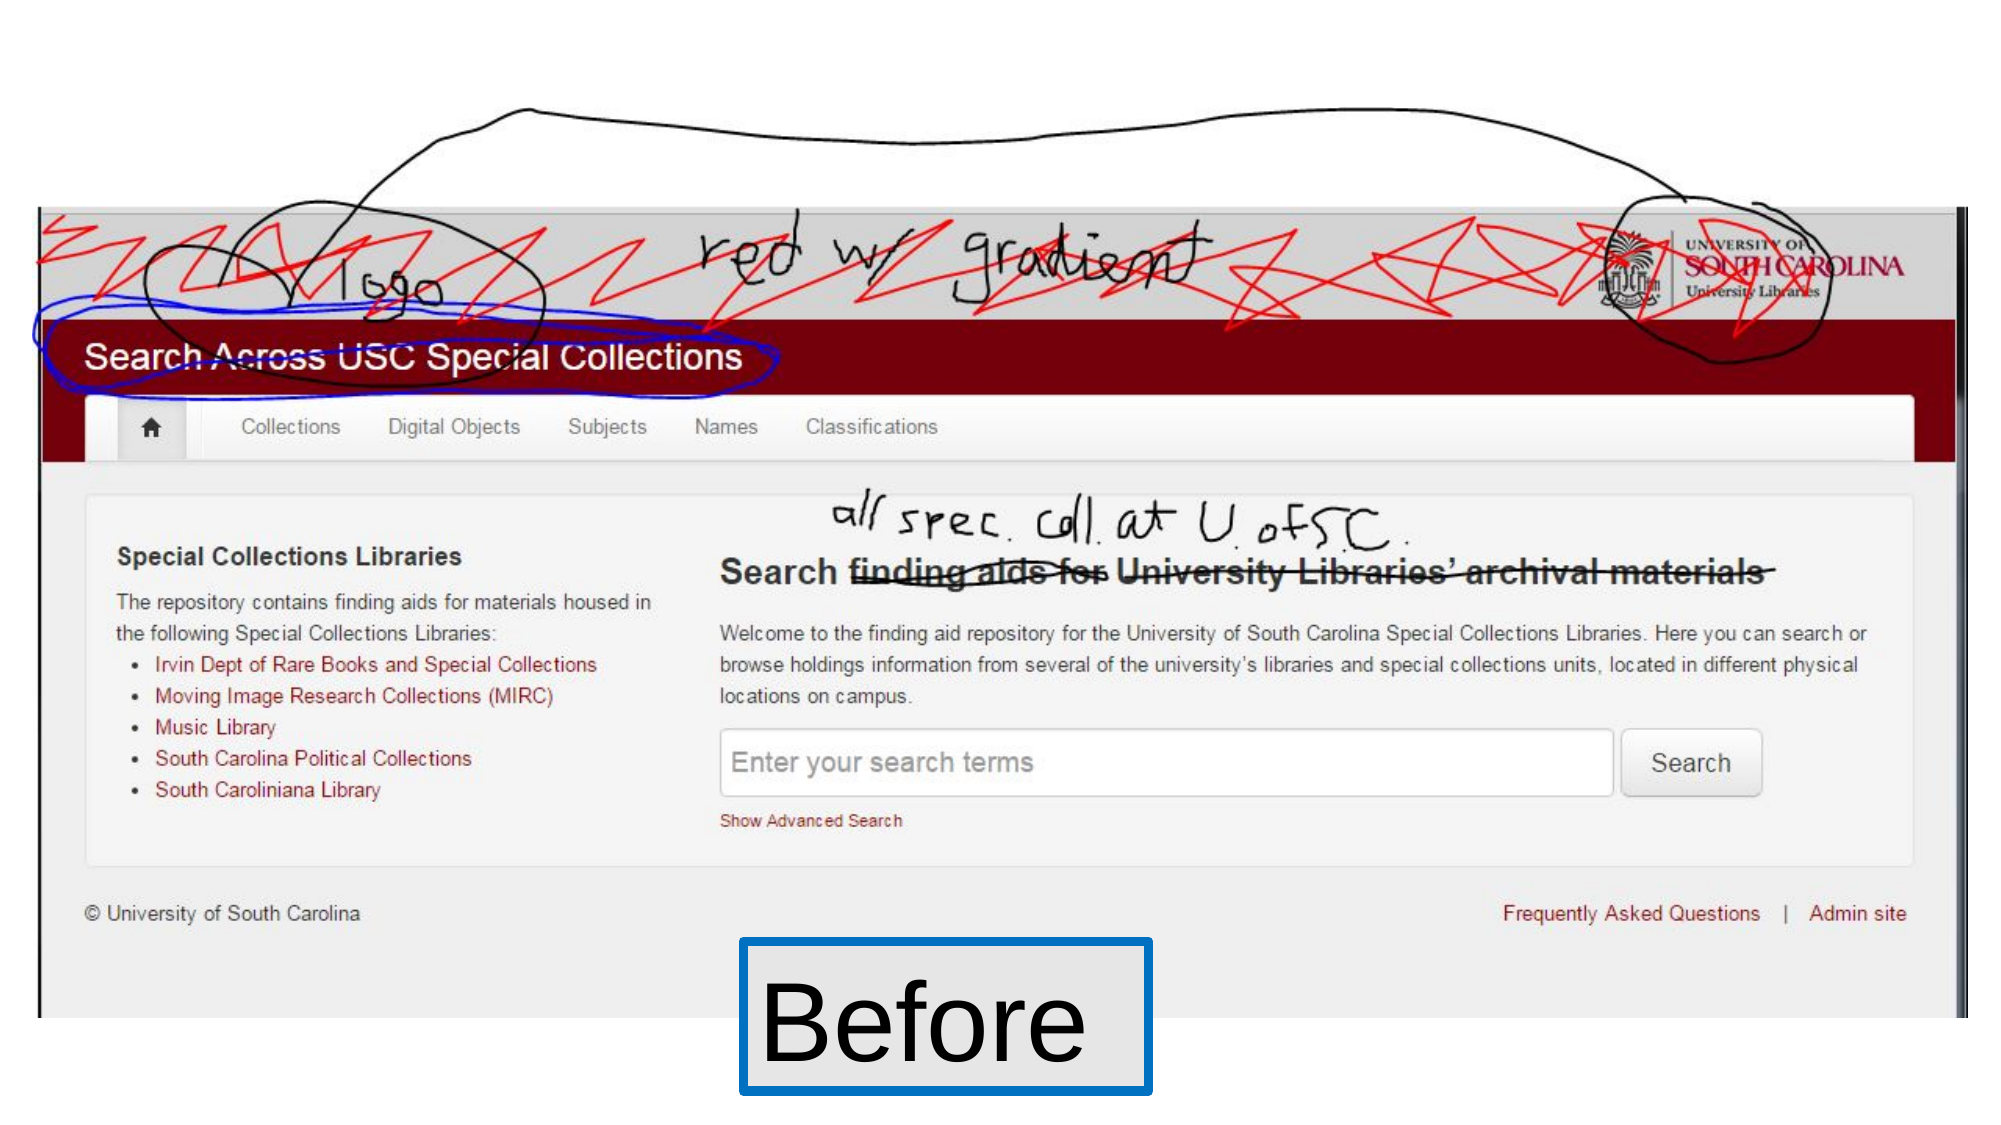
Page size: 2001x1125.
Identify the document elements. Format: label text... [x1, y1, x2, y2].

text_box Before [743, 1018, 1149, 1092]
picture [32, 107, 1968, 1018]
